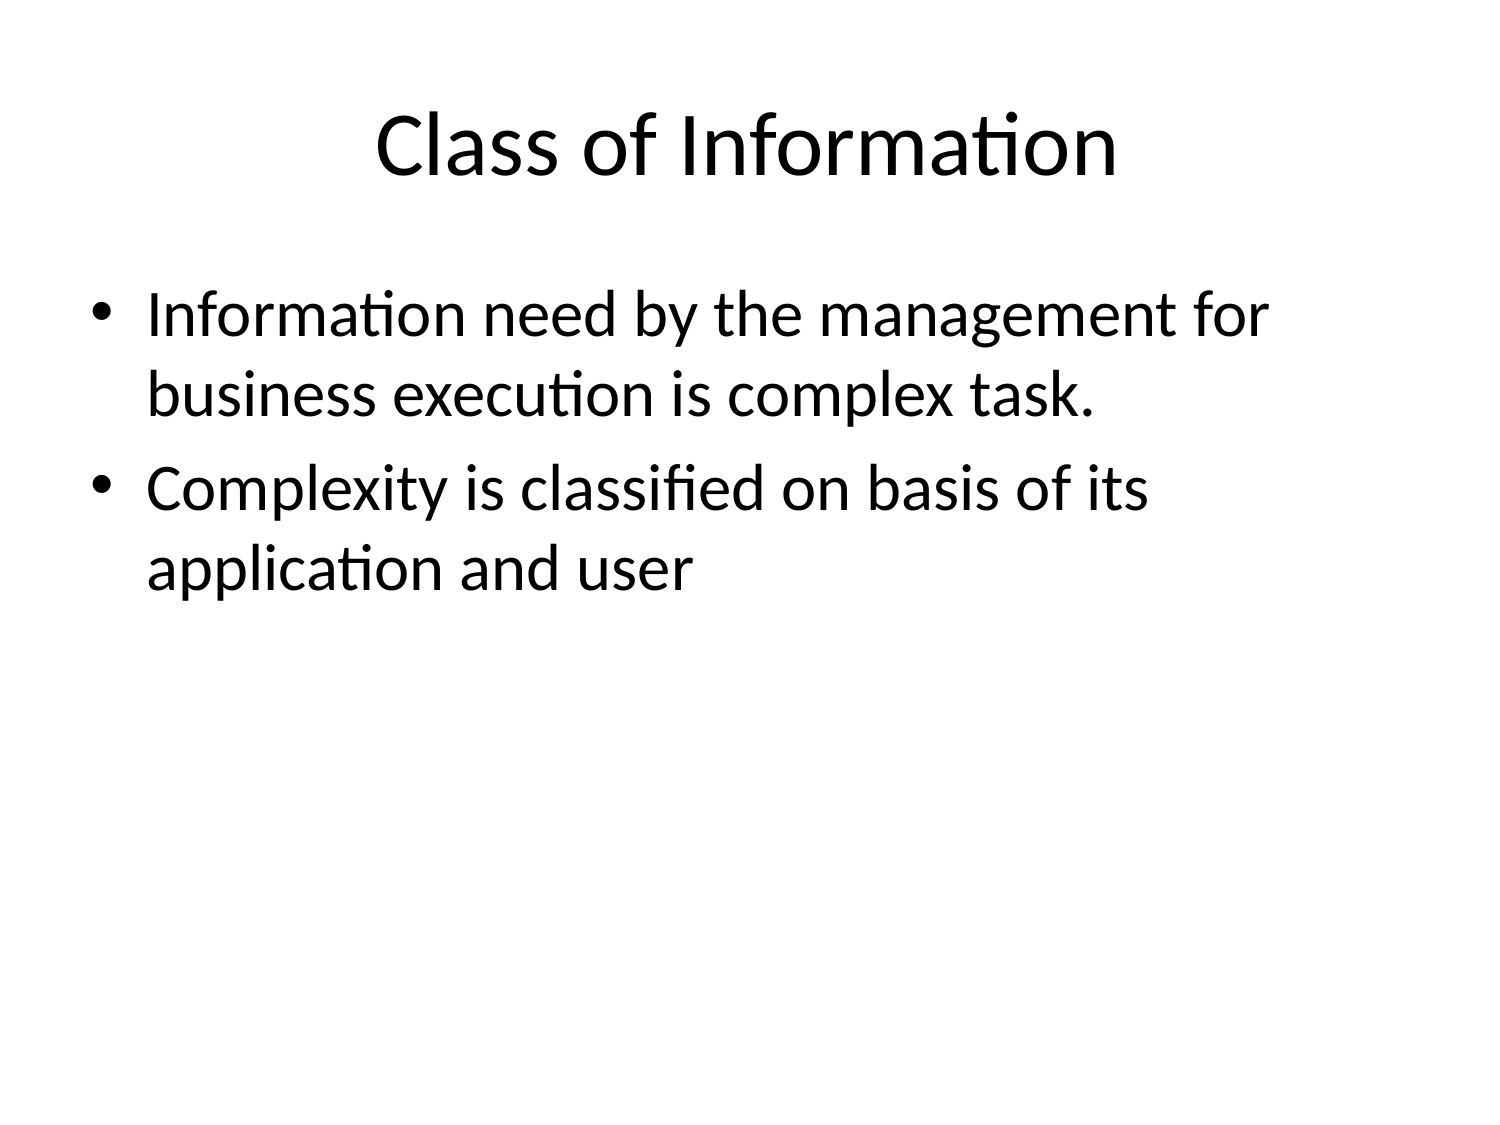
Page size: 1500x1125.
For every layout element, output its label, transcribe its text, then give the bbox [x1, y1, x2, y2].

title Class of Information [75, 45, 1425, 233]
list Information need by the management for business execution is complex task. Complexity is classified on basis of its application and user [75, 262, 1425, 1005]
